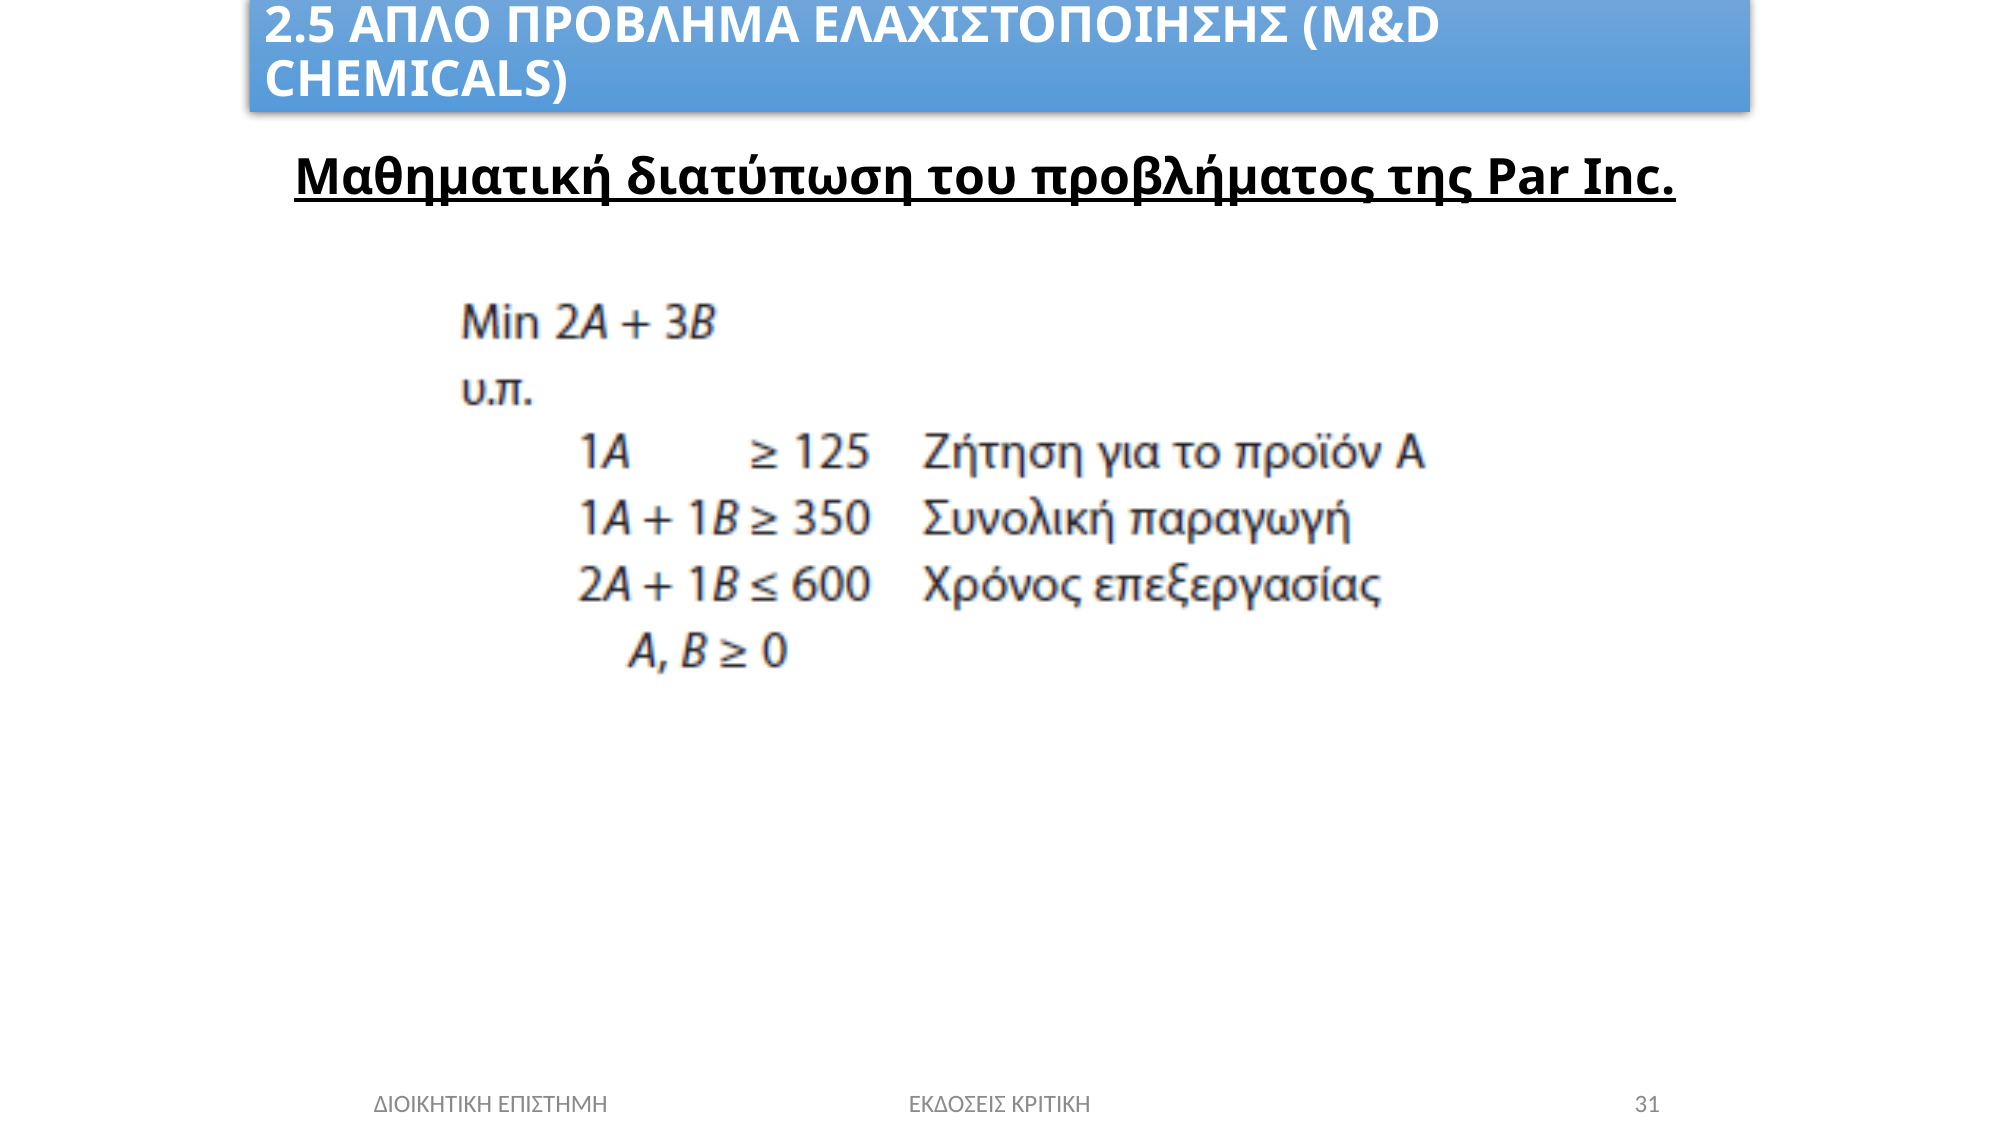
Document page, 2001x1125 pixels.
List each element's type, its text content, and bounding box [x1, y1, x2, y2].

title 2.5 ΑΠΛΟ ΠΡΟΒΛΗΜΑ ΕΛΑΧΙΣΤΟΠΟΙΗΣΗΣ (M&D CHEMICALS) [249, 0, 1750, 112]
slide_number 31 [1325, 1081, 1675, 1124]
text_box ΔΙΟΙΚΗΤΙΚΗ ΕΠΙΣΤΗΜΗ [253, 1081, 729, 1124]
text_box Μαθηματική διατύπωση του προβλήματος της Par Inc. [279, 137, 1721, 702]
footer ΕΚΔΟΣΕΙΣ ΚΡΙΤΙΚΗ [762, 1081, 1238, 1124]
picture [415, 267, 1499, 722]
